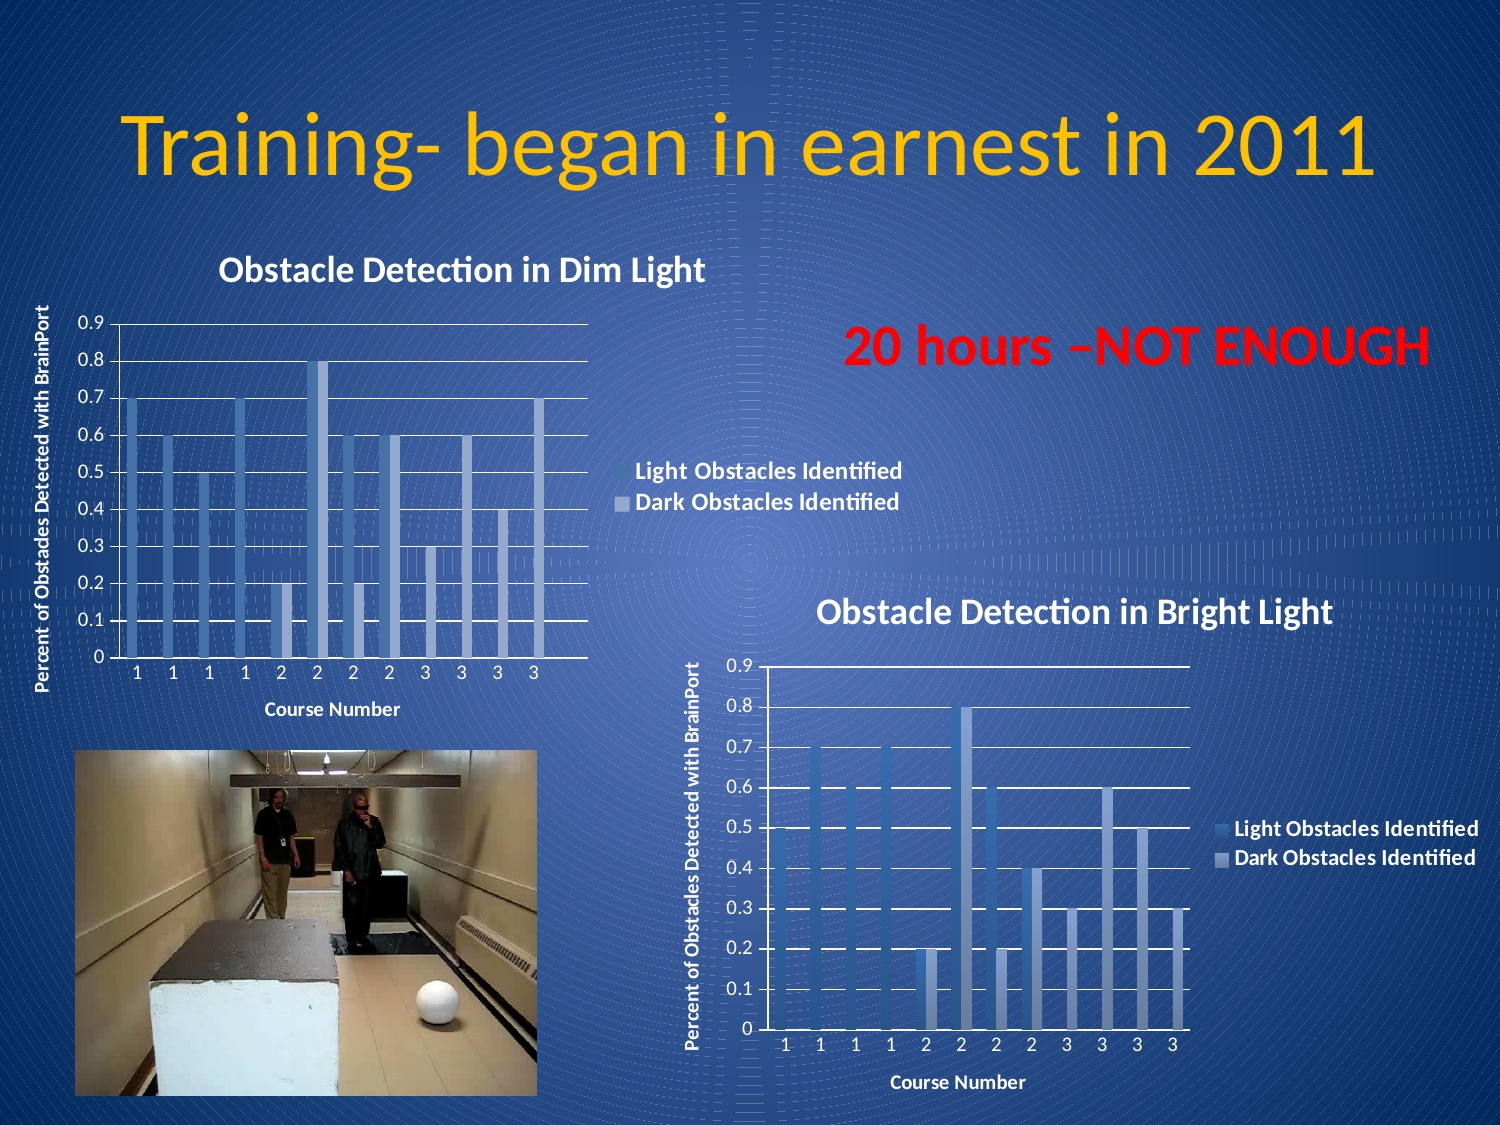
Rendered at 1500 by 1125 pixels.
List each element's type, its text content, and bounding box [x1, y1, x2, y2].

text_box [74, 749, 538, 1098]
title Training- began in earnest in 2011 [75, 45, 1425, 233]
chart [0, 224, 1500, 1125]
text_box 20 hours –NOT ENOUGH [929, 299, 1447, 385]
